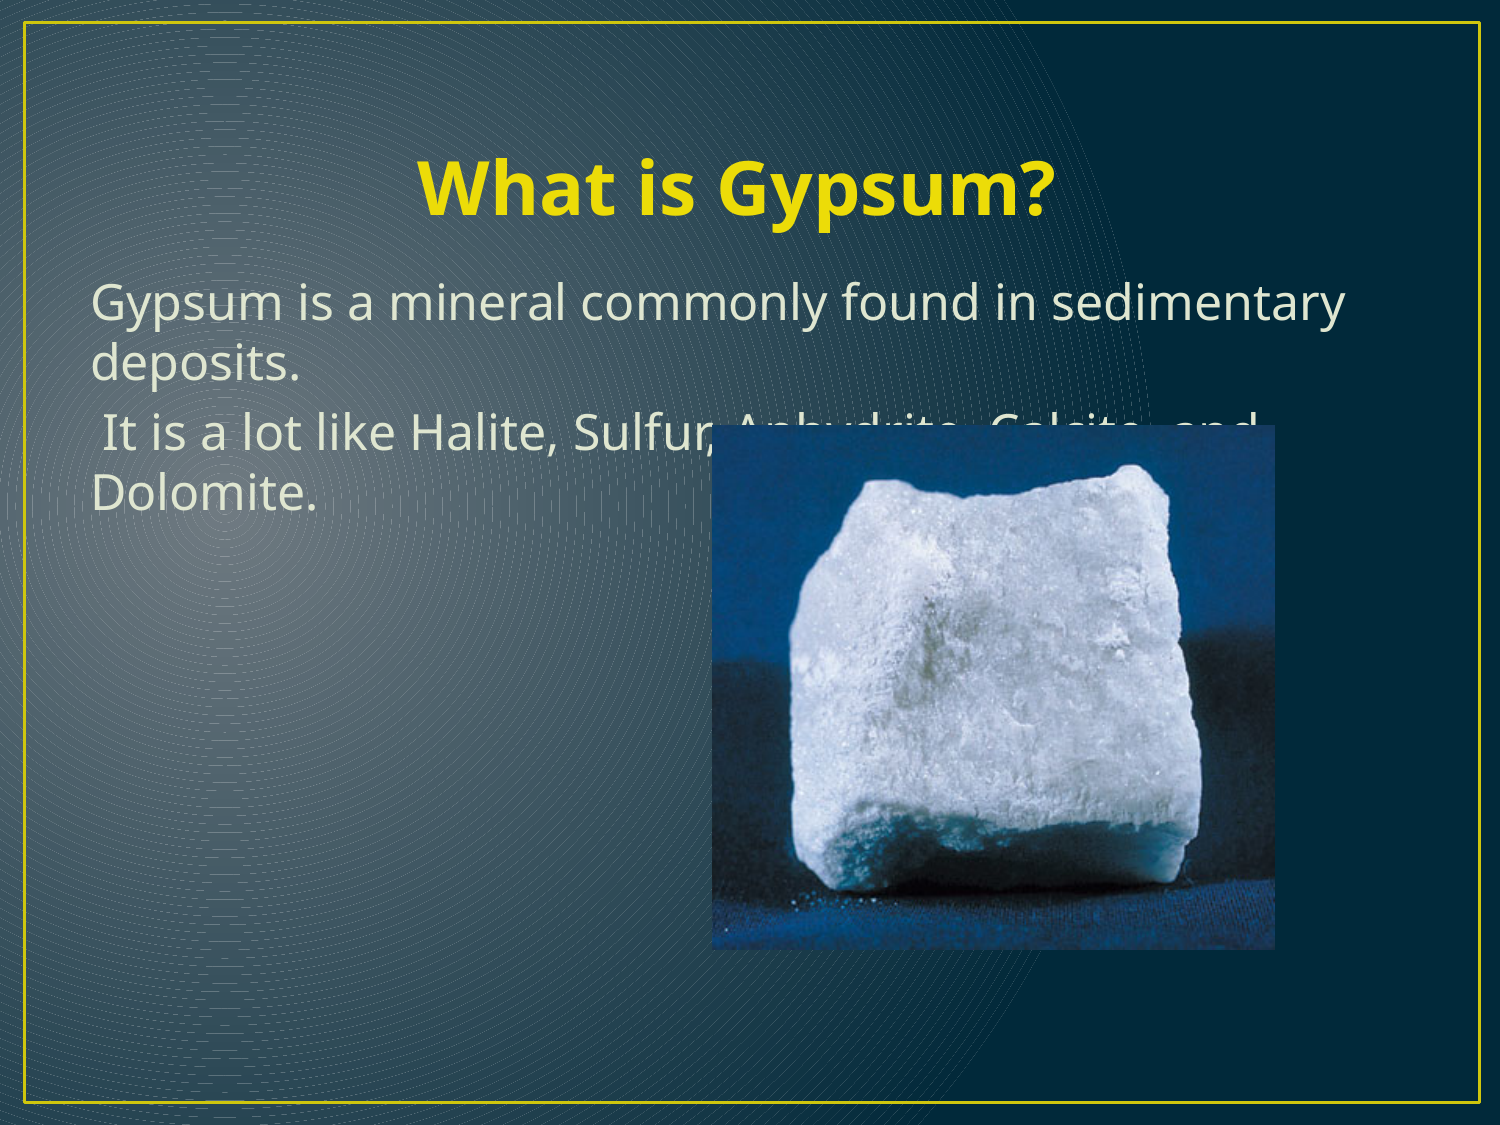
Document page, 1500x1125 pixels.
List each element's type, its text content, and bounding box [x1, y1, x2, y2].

title What is Gypsum? [62, 50, 1413, 238]
list Gypsum is a mineral commonly found in sedimentary deposits. It is a lot like Halite, Sulfur, Anhydrite, Calcite, and Dolomite. [75, 262, 1425, 1005]
picture [712, 424, 1274, 951]
